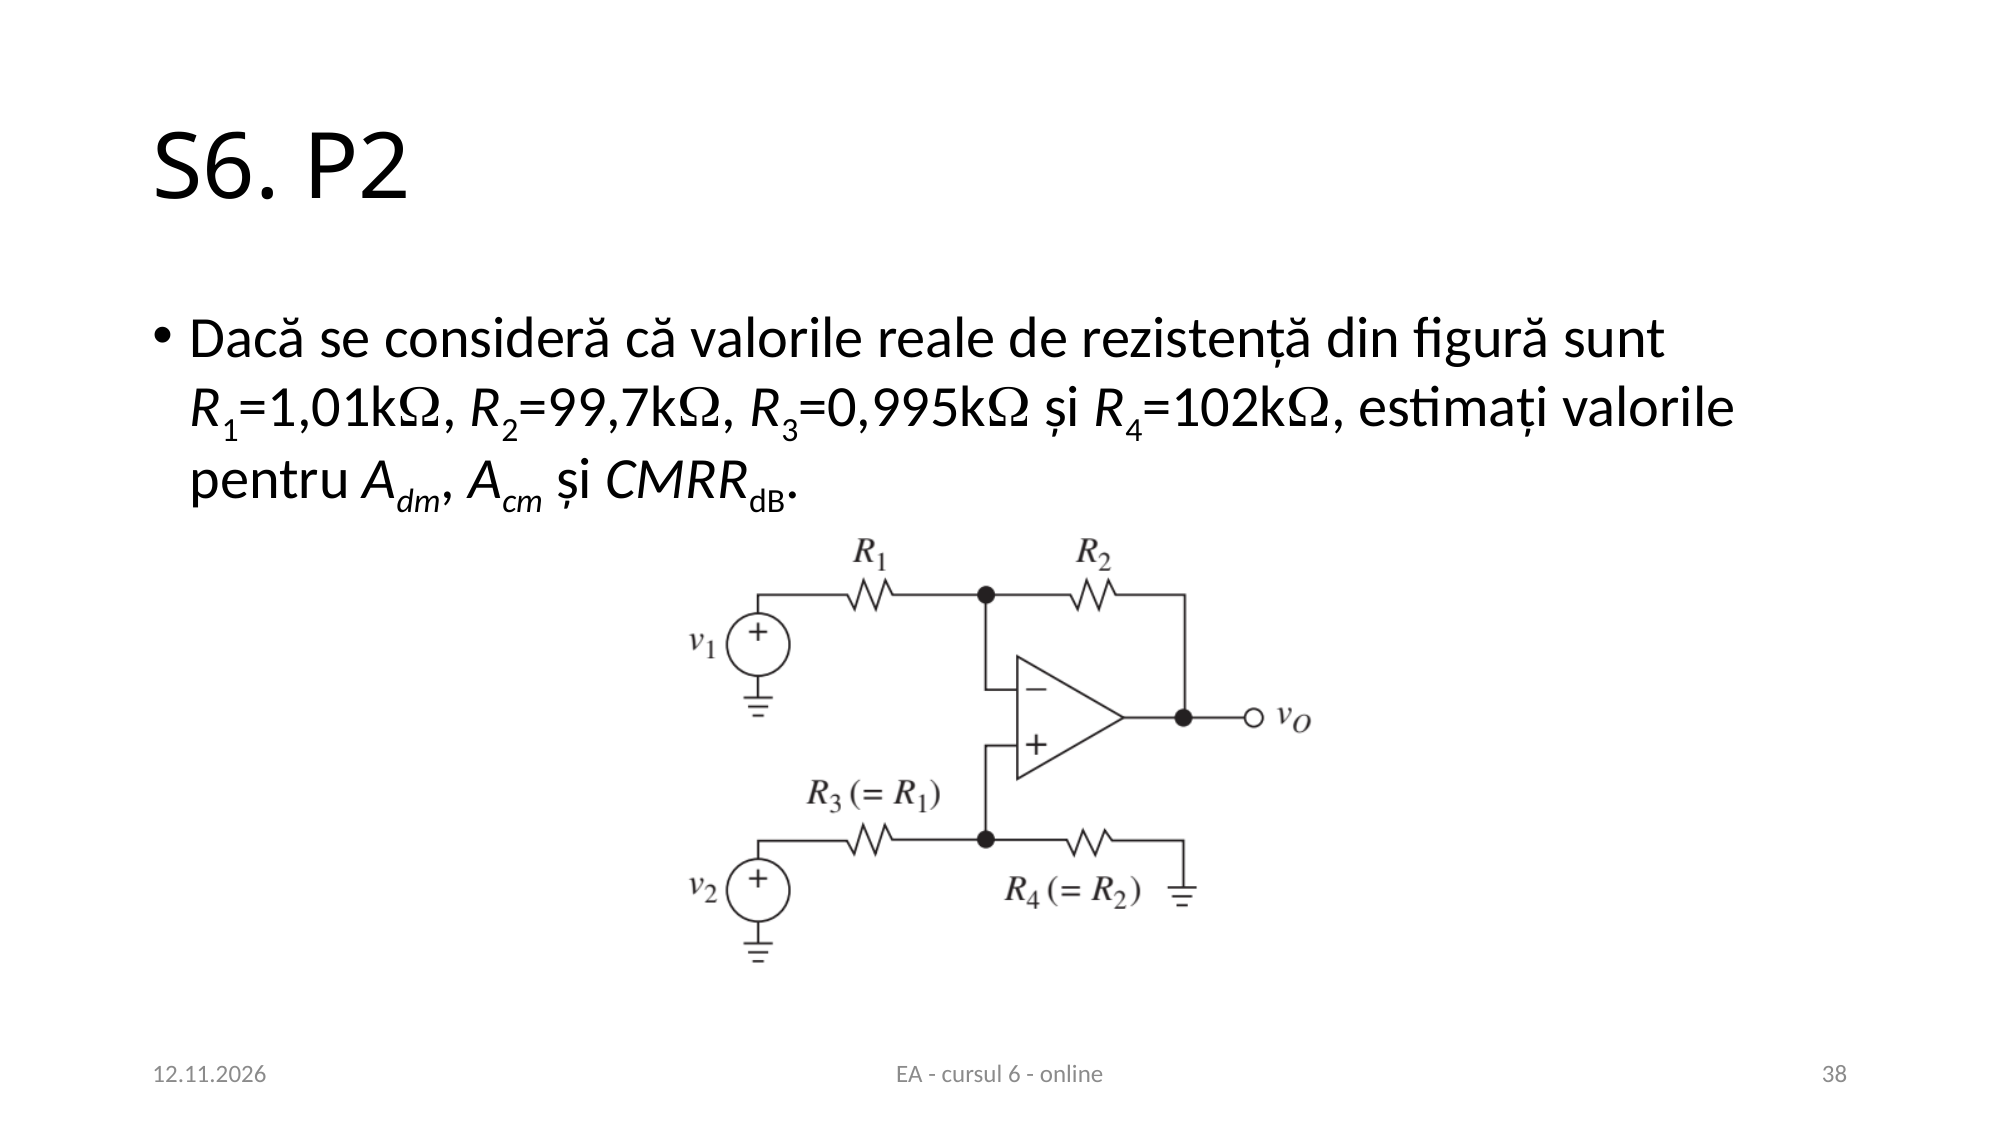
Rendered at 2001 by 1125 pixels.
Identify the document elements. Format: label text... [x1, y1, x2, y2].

title S6. P2 [137, 59, 1863, 278]
picture [678, 527, 1322, 974]
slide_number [137, 1042, 588, 1103]
footer EA - cursul 6 - online [662, 1042, 1338, 1103]
list Dacă se consideră că valorile reale de rezistență din figură sunt R1=1,01k, R2=99,7k, R3=0,995k și R4=102k, estimați valorile pentru Adm, Acm și CMRRdB. [137, 299, 1863, 1014]
slide_number 38 [1412, 1042, 1863, 1103]
